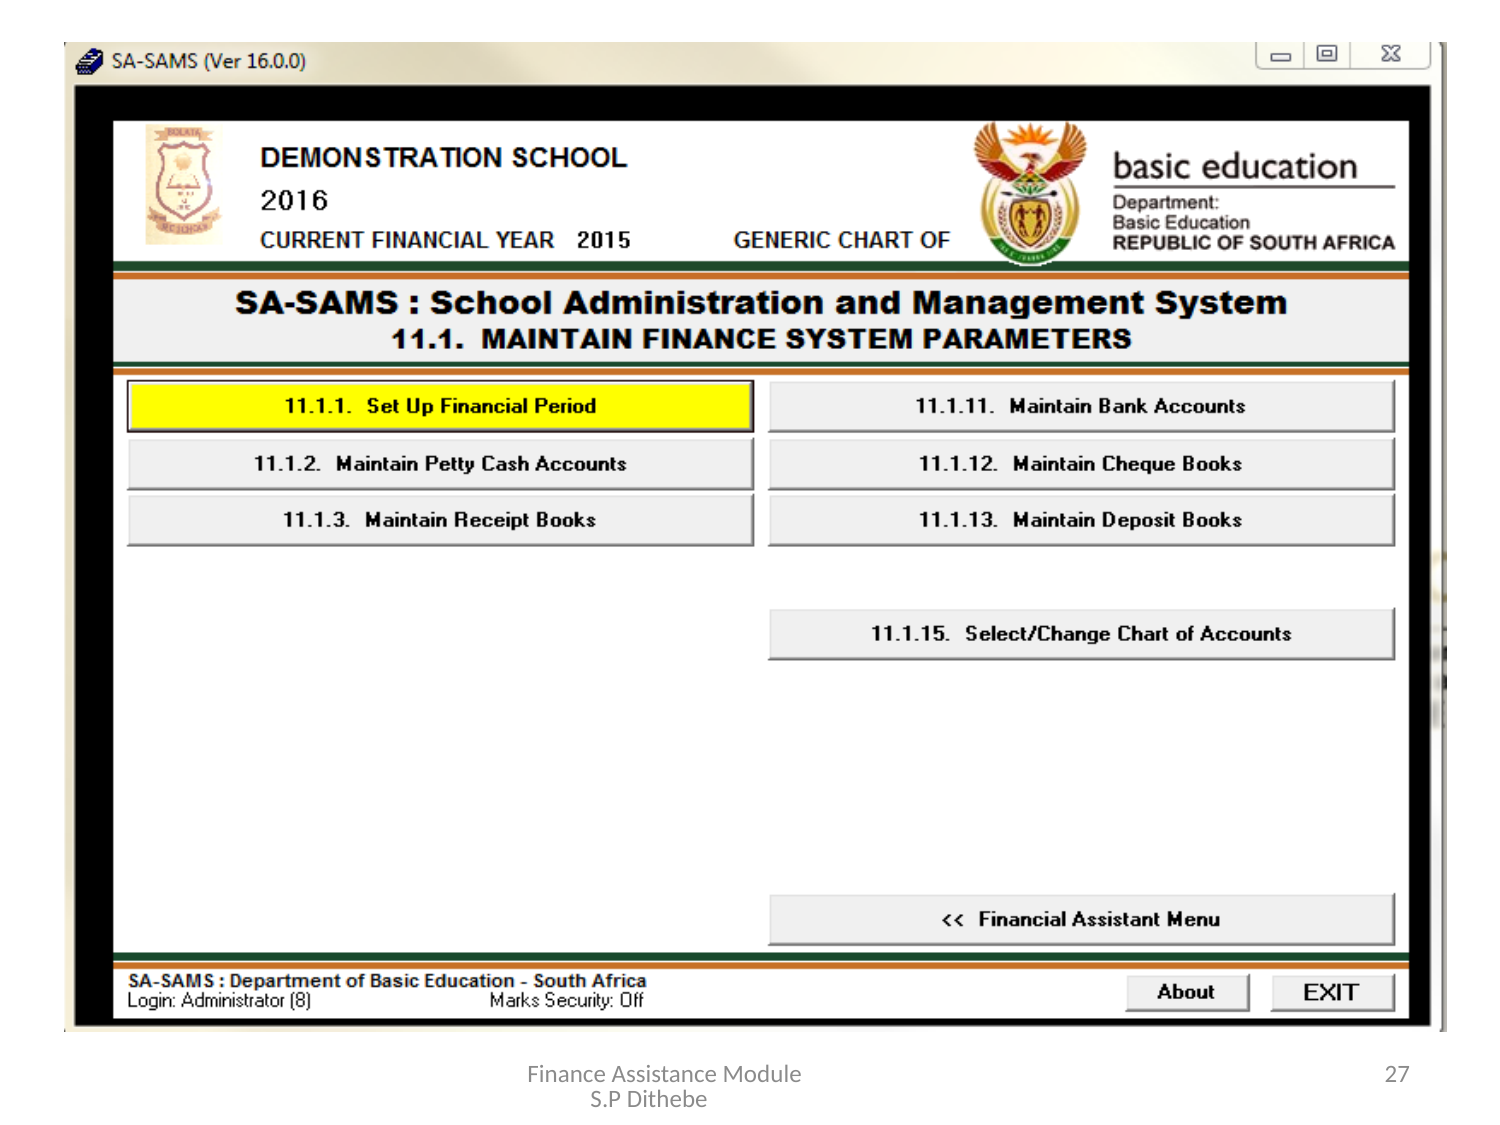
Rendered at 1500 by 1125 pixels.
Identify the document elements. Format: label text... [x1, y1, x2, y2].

footer Finance Assistance Module S.P Dithebe [512, 1042, 988, 1103]
slide_number 27 [1074, 1042, 1425, 1103]
picture [64, 42, 1448, 1032]
